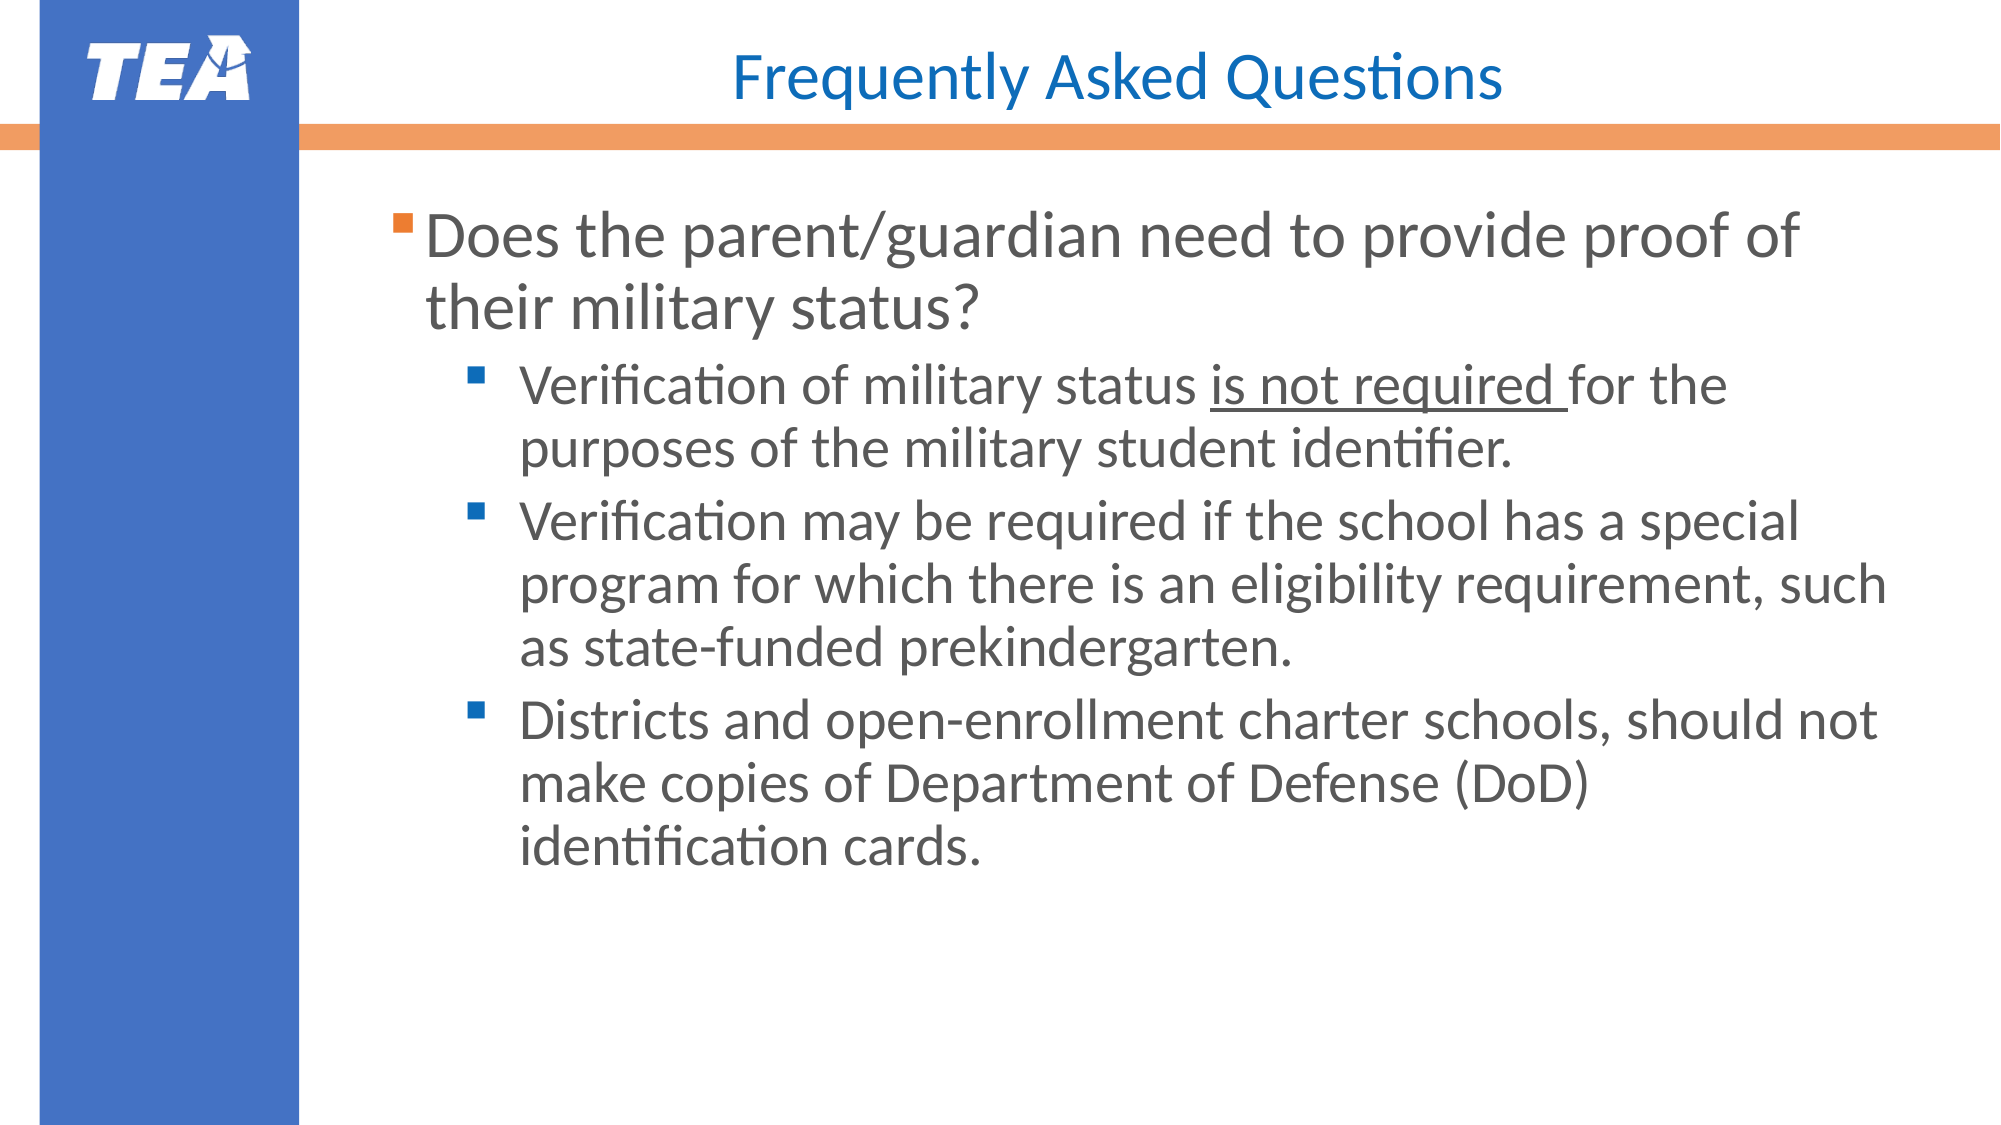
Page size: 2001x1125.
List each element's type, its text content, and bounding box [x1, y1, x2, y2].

list Does the parent/guardian need to provide proof of their military status? Verification of military status is not required for the purposes of the military student identifier. Verification may be required if the school has a special program for which there is an eligibility requirement, such as state-funded prekindergarten. Districts and open-enrollment charter schools, should not make copies of Department of Defense (DoD) identification cards. [372, 192, 1913, 1016]
picture [86, 34, 251, 100]
title Frequently Asked Questions 1 [362, 32, 1924, 122]
